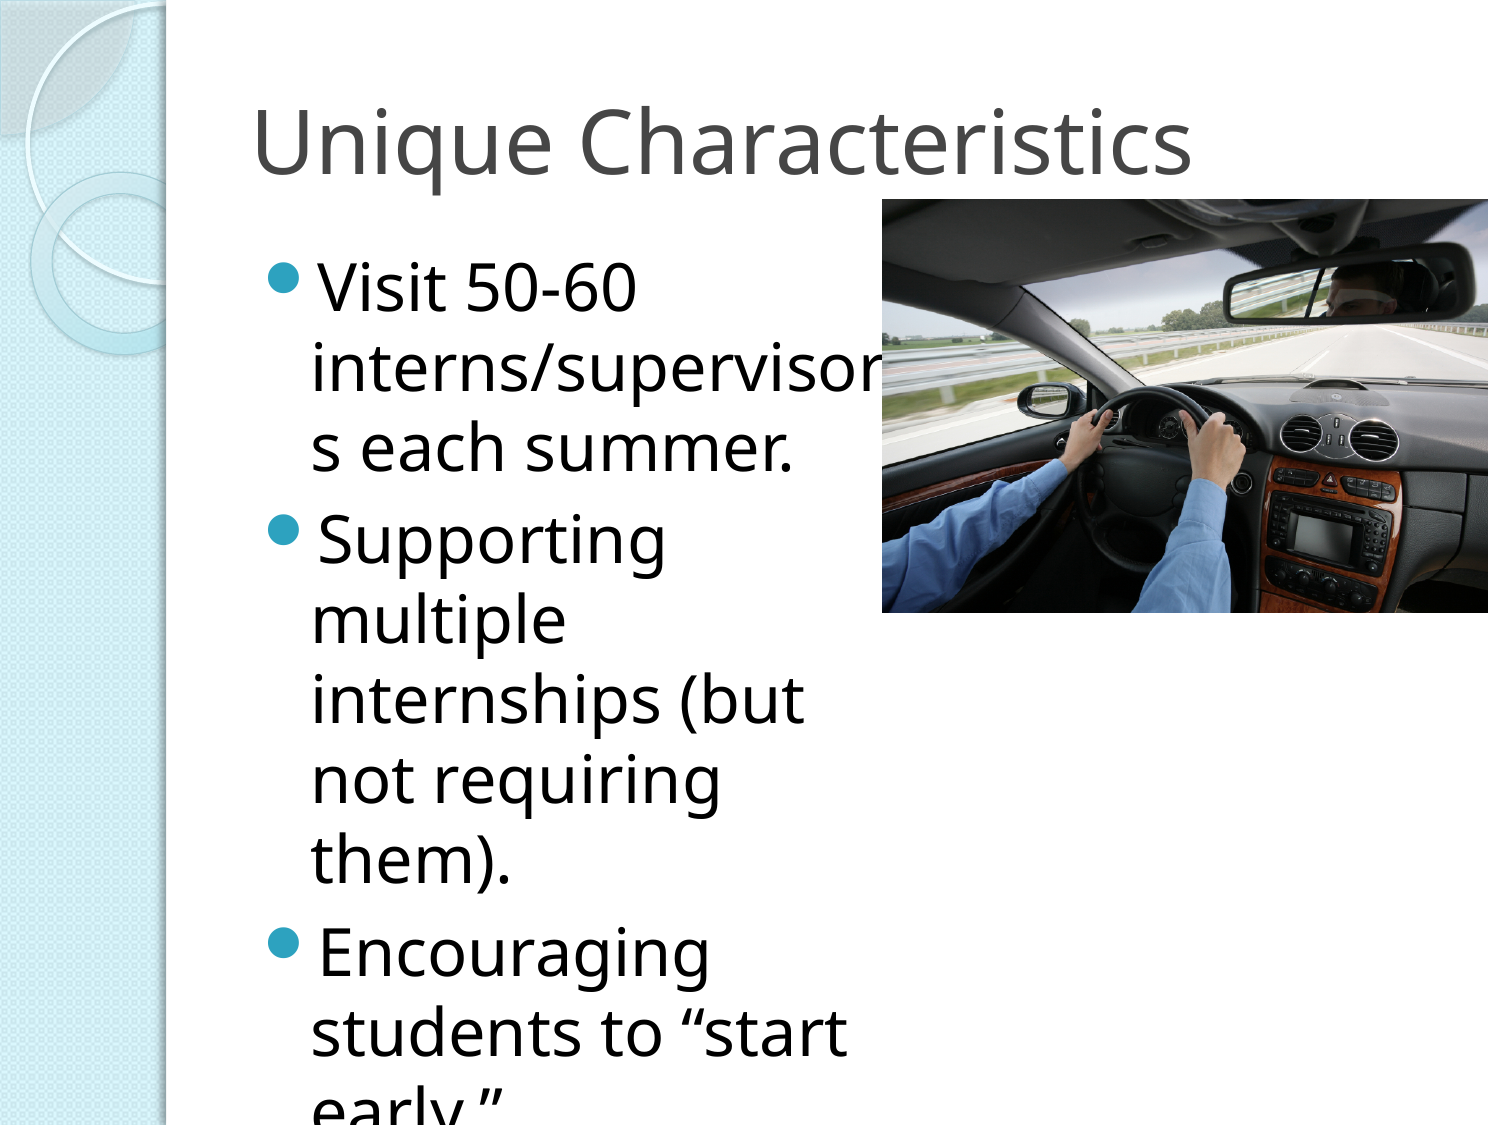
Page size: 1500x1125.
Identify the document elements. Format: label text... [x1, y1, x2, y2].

picture [882, 199, 1488, 613]
list Visit 50-60 interns/supervisors each summer. Supporting multiple internships (but not requiring them). Encouraging students to “start early.” [235, 237, 913, 1025]
title Unique Characteristics [235, 45, 1466, 233]
